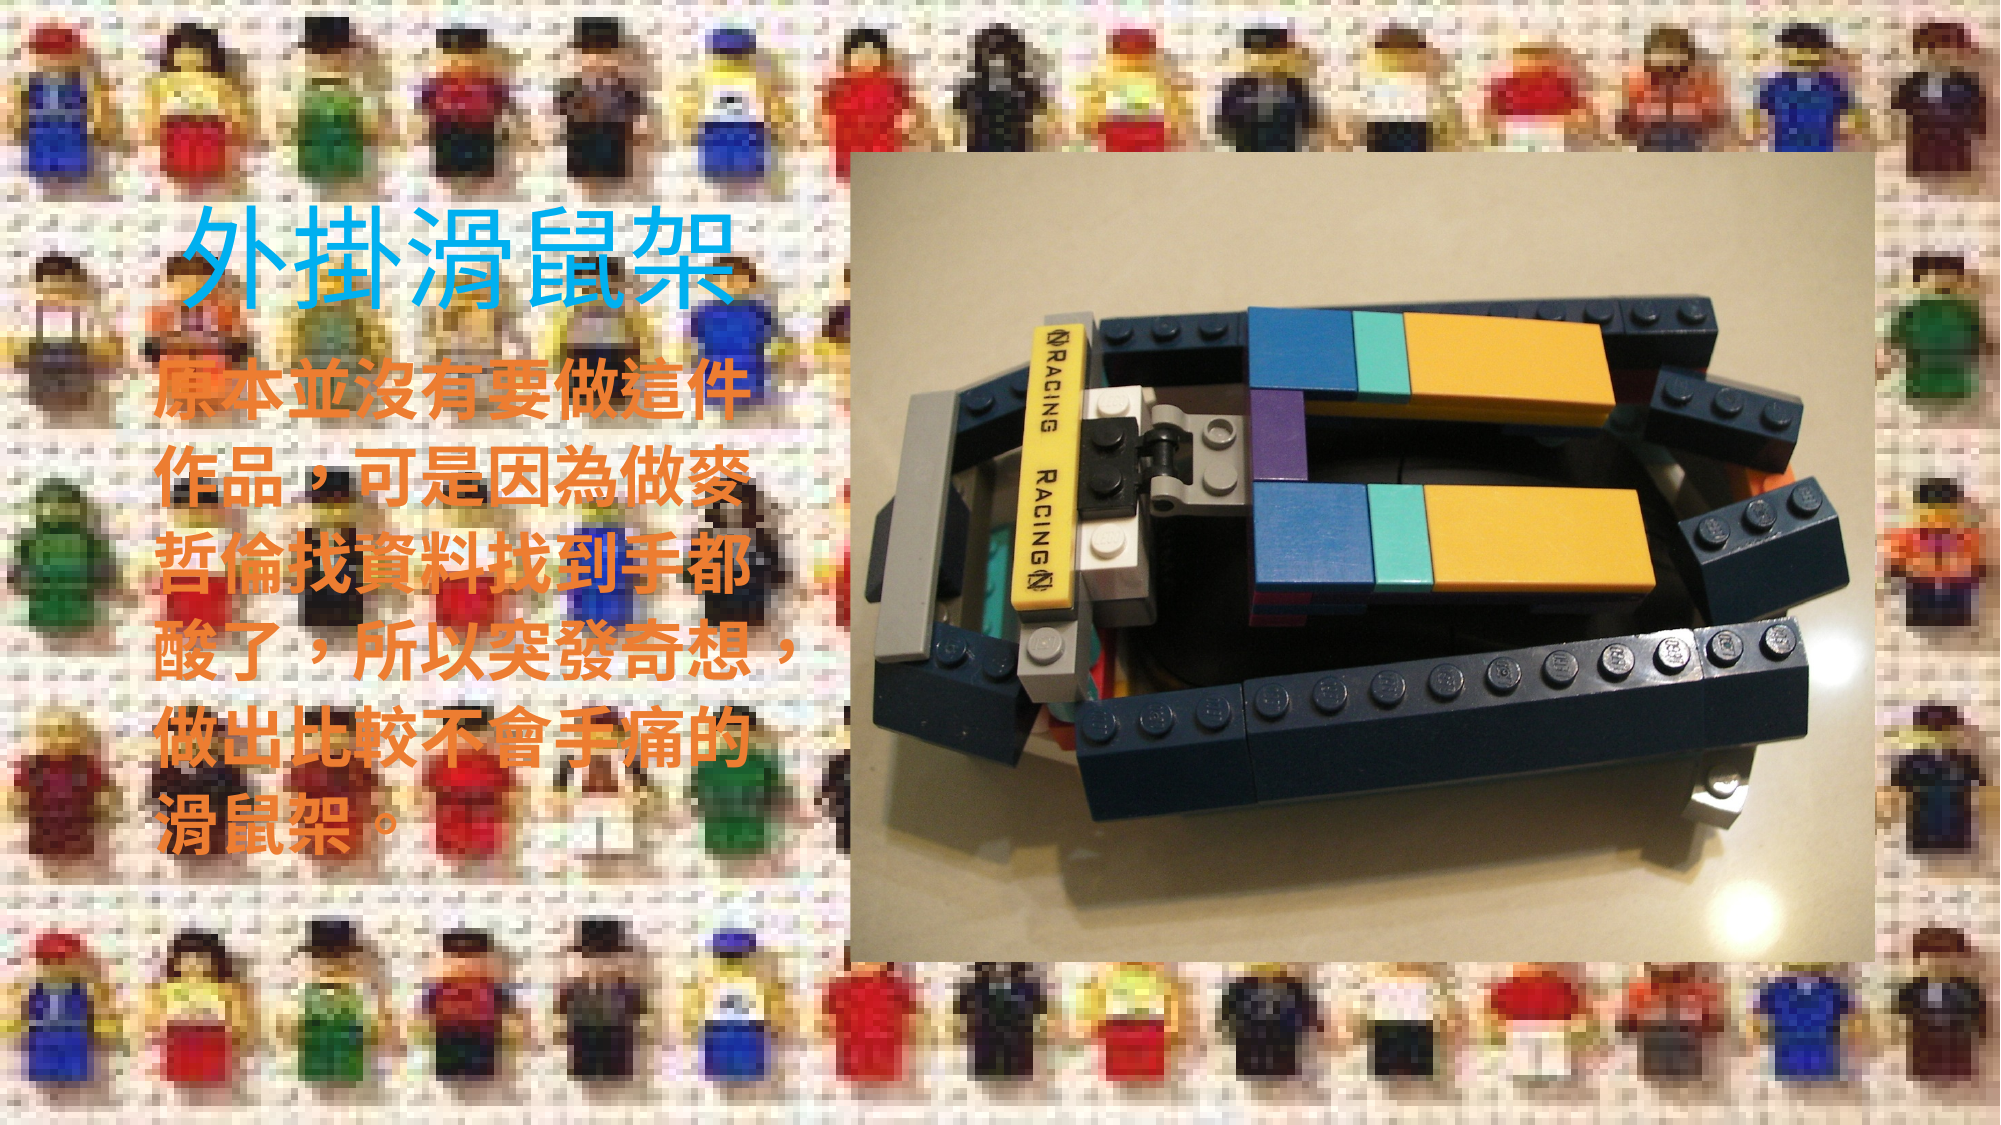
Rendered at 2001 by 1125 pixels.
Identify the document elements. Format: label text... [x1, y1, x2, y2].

picture [850, 152, 1875, 962]
title 外掛滑鼠架 [137, 75, 783, 337]
list 原本並沒有要做這件作品，可是因為做麥哲倫找資料找到手都酸了，所以突發奇想，做出比較不會手痛的滑鼠架。 [137, 337, 783, 963]
